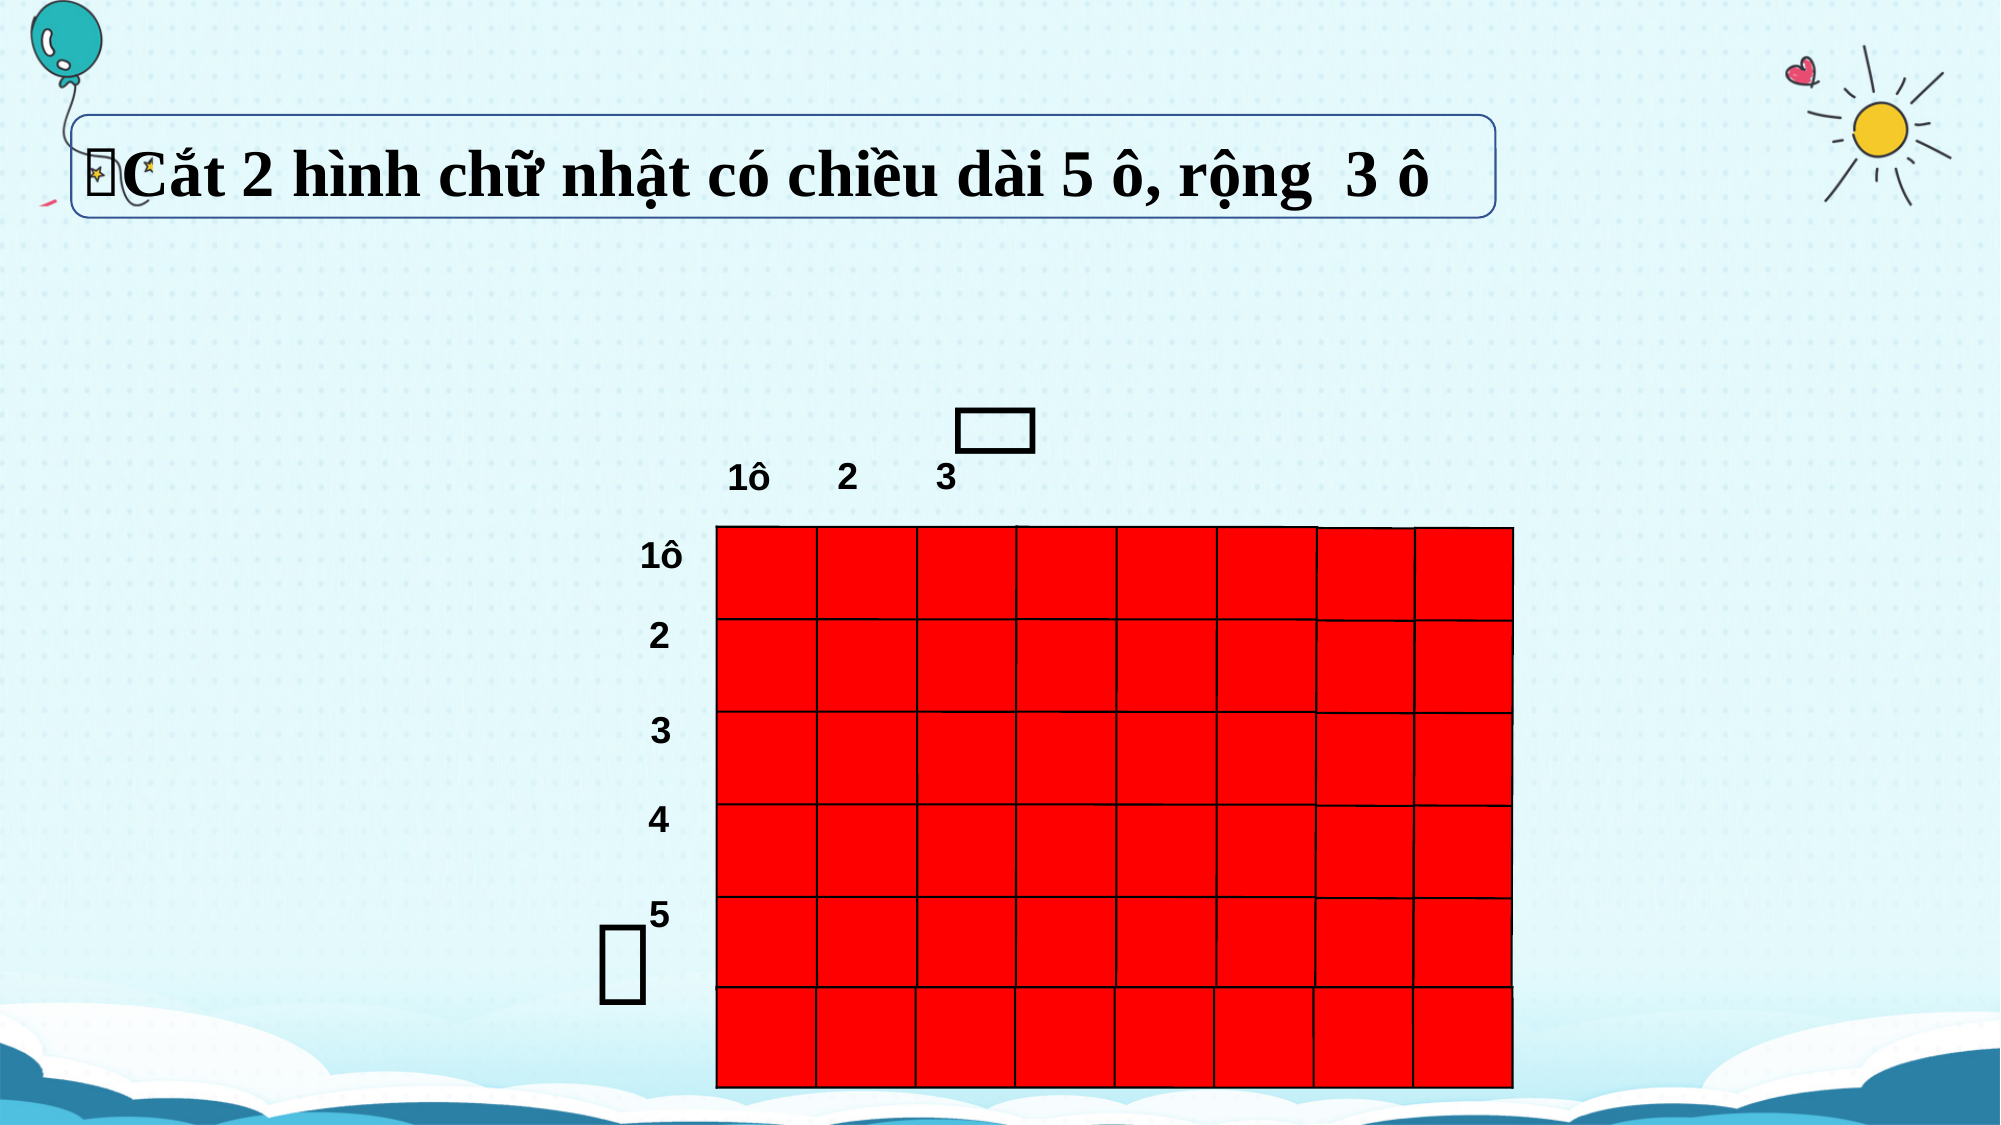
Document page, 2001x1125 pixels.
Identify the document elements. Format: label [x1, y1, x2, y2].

picture [0, 0, 2000, 1125]
text_box [716, 520, 1513, 1088]
